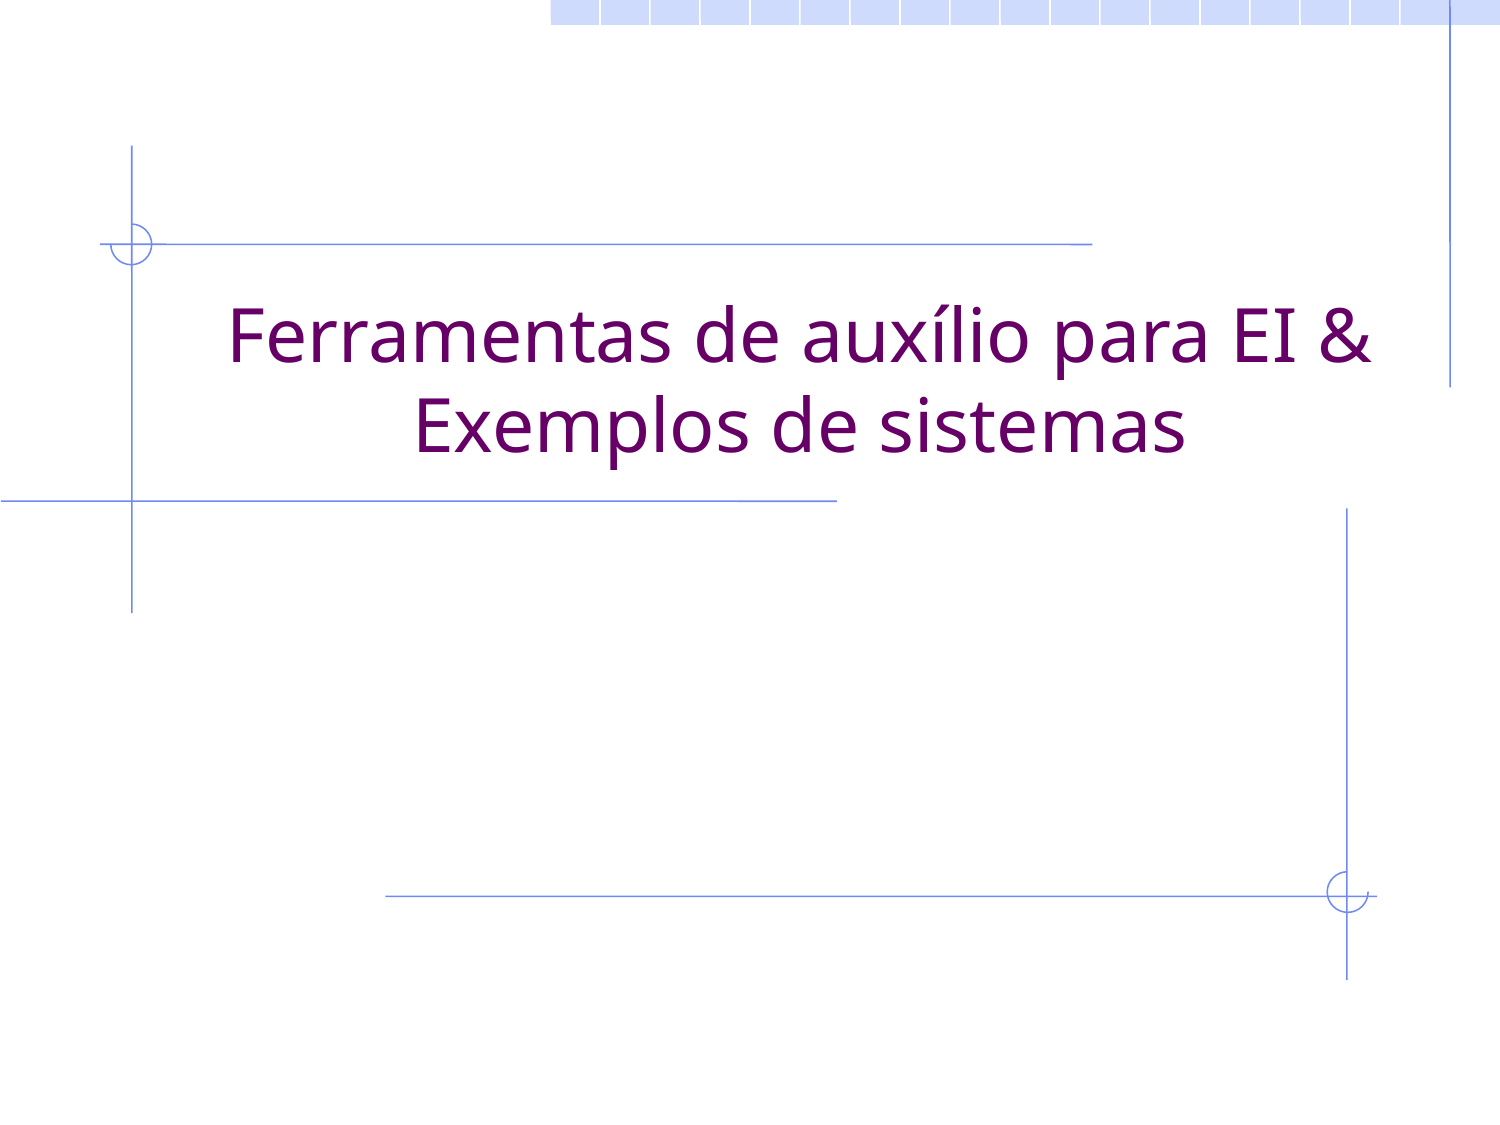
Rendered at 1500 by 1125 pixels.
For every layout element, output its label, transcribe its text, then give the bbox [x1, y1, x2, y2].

title Ferramentas de auxílio para EI & Exemplos de sistemas [162, 287, 1438, 476]
